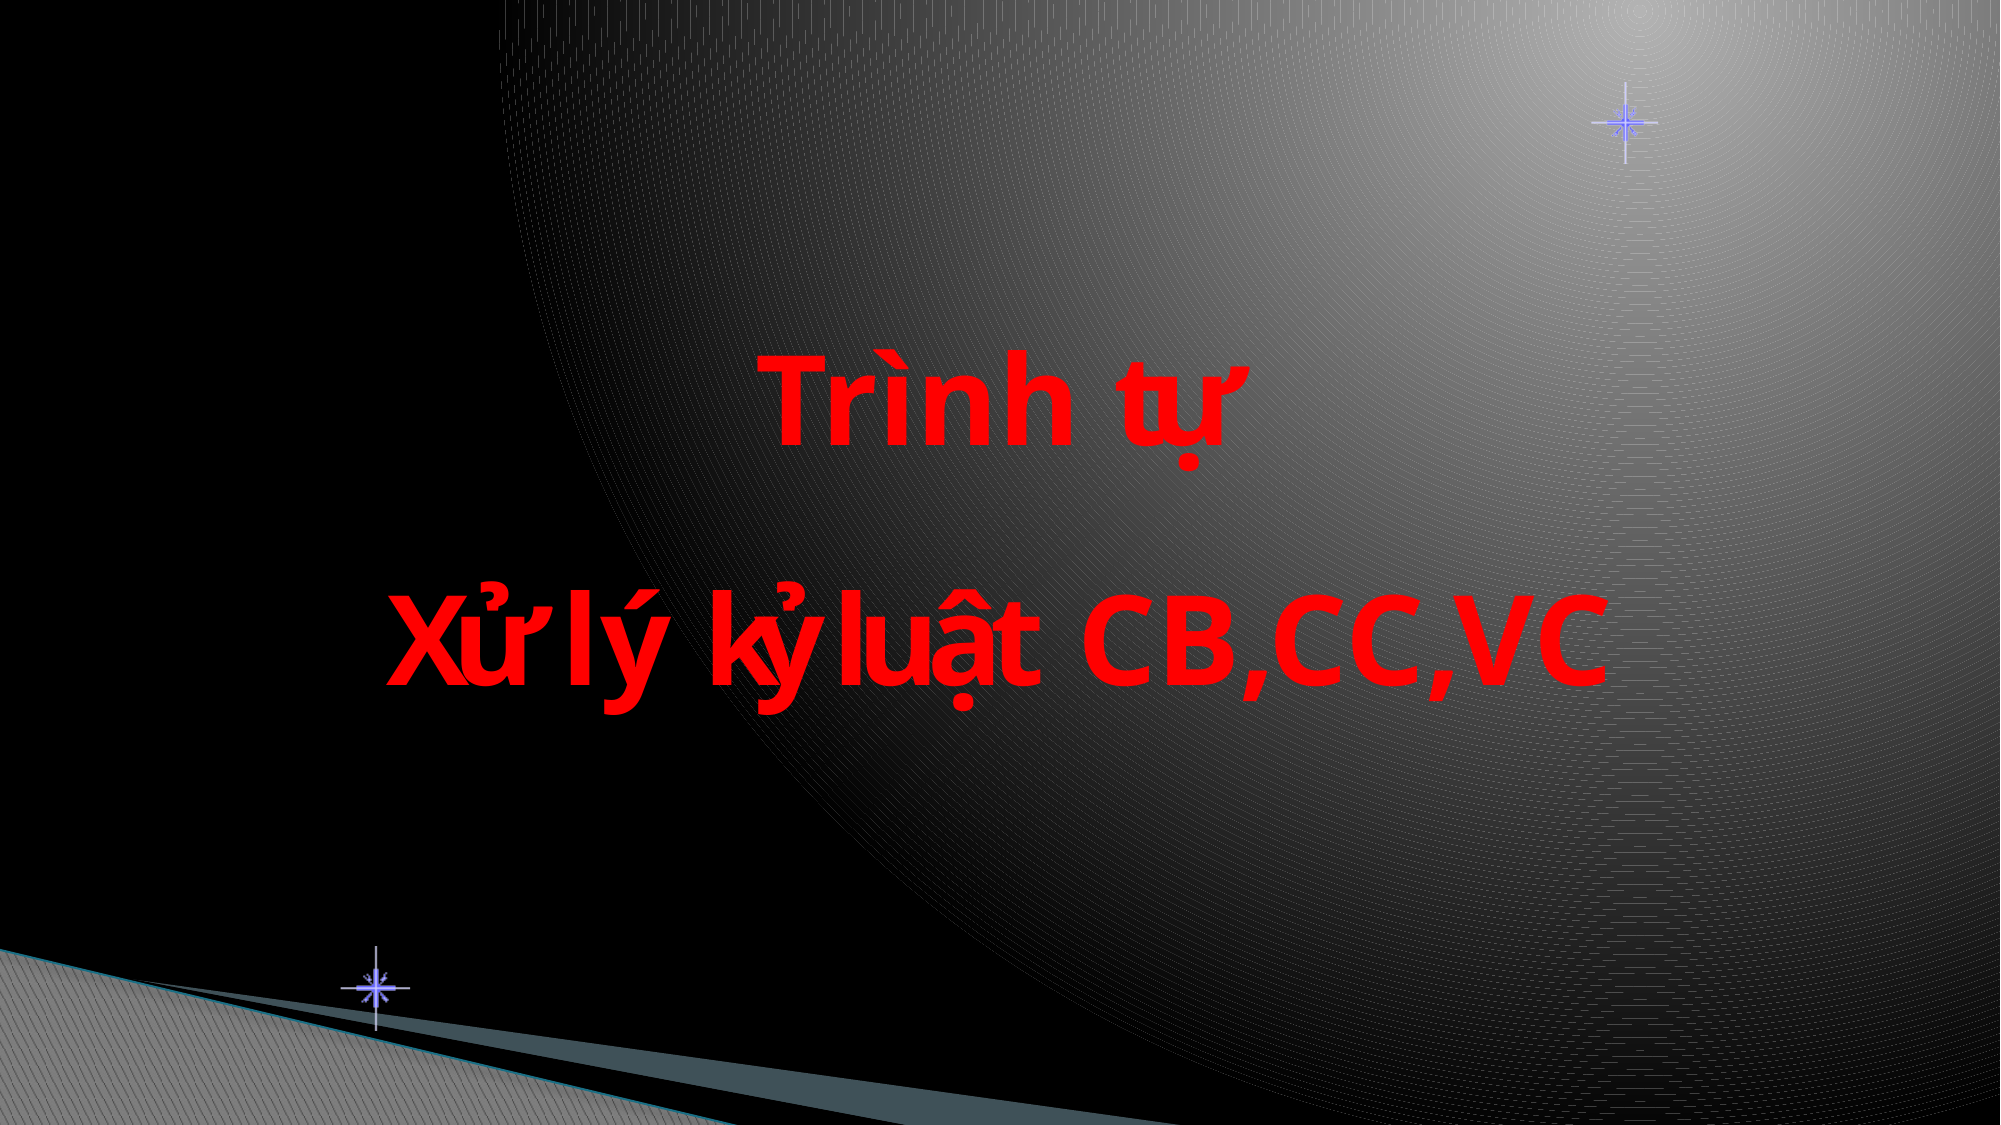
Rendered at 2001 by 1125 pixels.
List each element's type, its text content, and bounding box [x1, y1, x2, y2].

picture [0, 952, 724, 1125]
text_box [340, 946, 411, 1031]
title Trình tự Xử lý kỷ luật CB,CC,VC [295, 318, 1705, 711]
text_box [1591, 82, 1659, 164]
